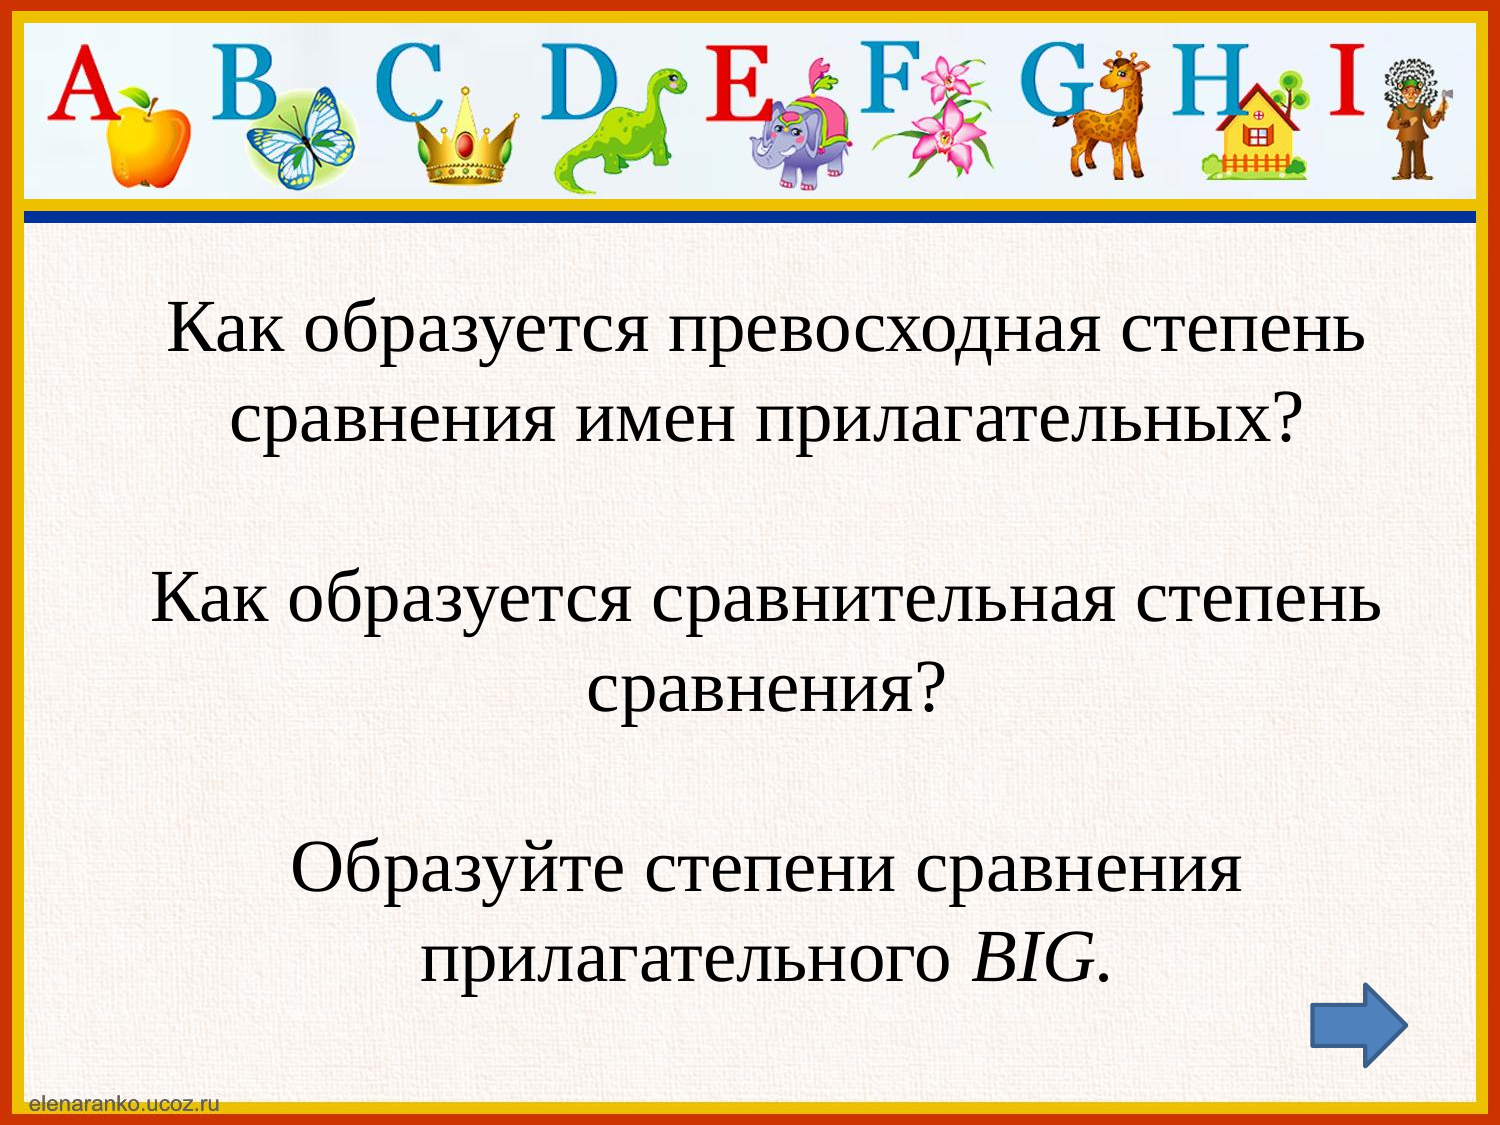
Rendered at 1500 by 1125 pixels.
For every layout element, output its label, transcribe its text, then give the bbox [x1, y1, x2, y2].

text_box Как образуется превосходная степень сравнения имен прилагательных? Как образуется сравнительная степень сравнения? Образуйте степени сравнения прилагательного BIG. [82, 269, 1454, 1005]
text_box [1310, 982, 1409, 1069]
picture [0, 0, 1500, 1125]
